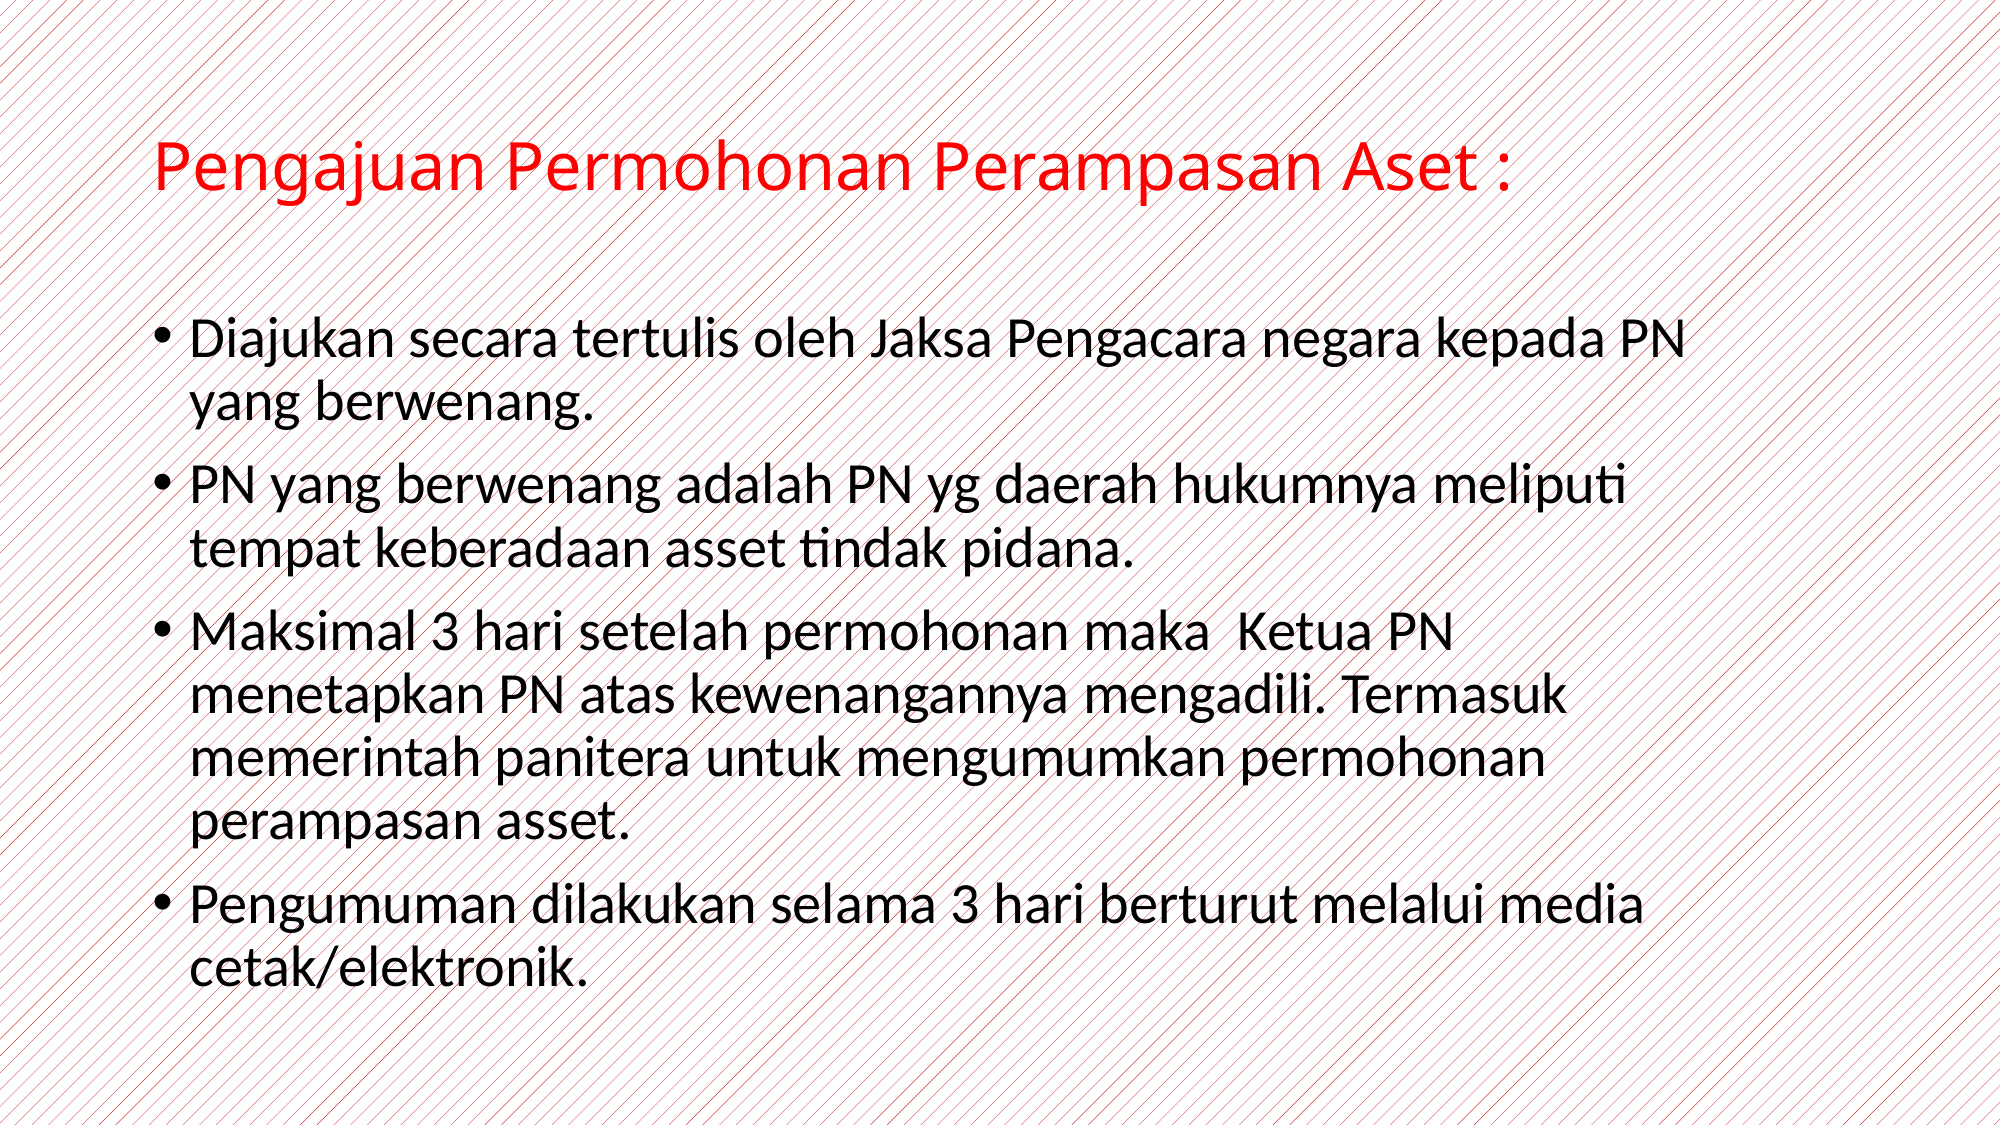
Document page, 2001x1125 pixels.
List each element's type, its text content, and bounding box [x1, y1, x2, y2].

list Diajukan secara tertulis oleh Jaksa Pengacara negara kepada PN yang berwenang. PN yang berwenang adalah PN yg daerah hukumnya meliputi tempat keberadaan asset tindak pidana. Maksimal 3 hari setelah permohonan maka Ketua PN menetapkan PN atas kewenangannya mengadili. Termasuk memerintah panitera untuk mengumumkan permohonan perampasan asset. Pengumuman dilakukan selama 3 hari berturut melalui media cetak/elektronik. [137, 299, 1758, 1014]
title Pengajuan Permohonan Perampasan Aset : [137, 59, 1863, 278]
